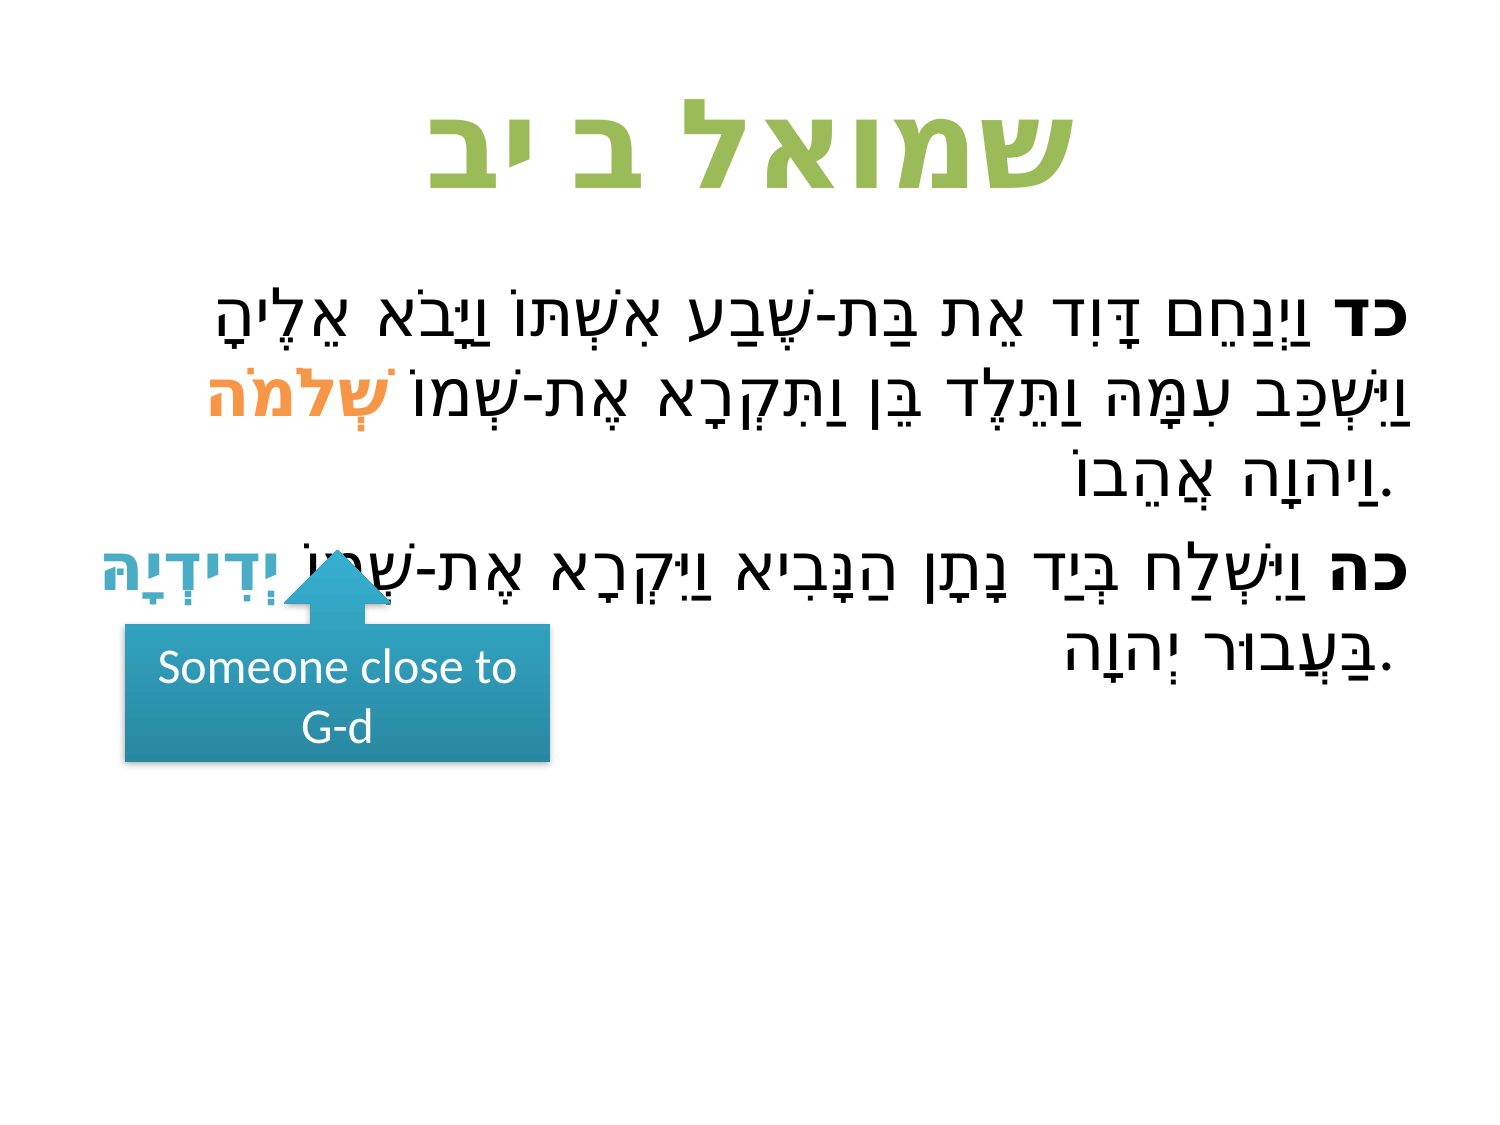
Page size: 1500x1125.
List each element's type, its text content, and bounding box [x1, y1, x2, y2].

title שמואל ב יב [75, 45, 1425, 233]
list כד וַיְנַחֵם דָּוִד אֵת בַּת-שֶׁבַע אִשְׁתּוֹ וַיָּבֹא אֵלֶיהָ וַיִּשְׁכַּב עִמָּהּ וַתֵּלֶד בֵּן וַתִּקְרָא אֶת-שְׁמוֹ שְׁלֹמֹה וַיהוָה אֲהֵבוֹ. כה וַיִּשְׁלַח בְּיַד נָתָן הַנָּבִיא וַיִּקְרָא אֶת-שְׁמוֹ יְדִידְיָהּ בַּעֲבוּר יְהוָה. [75, 262, 1425, 1005]
text_box Someone close to G-d [125, 549, 551, 763]
